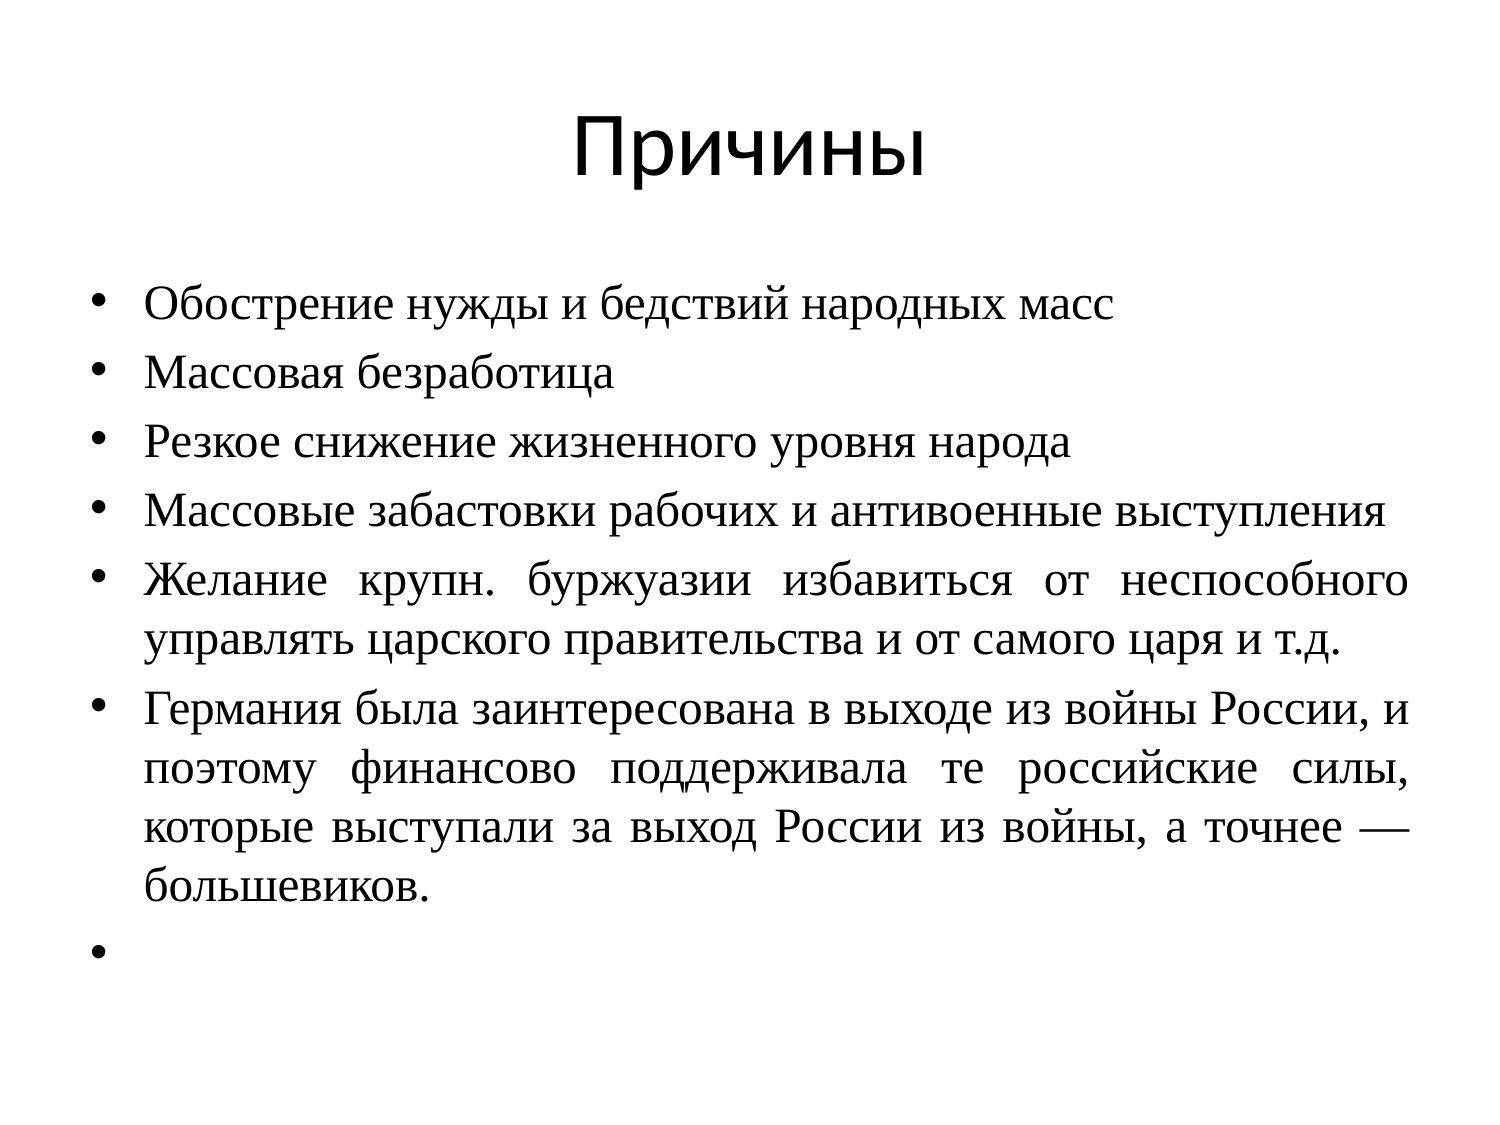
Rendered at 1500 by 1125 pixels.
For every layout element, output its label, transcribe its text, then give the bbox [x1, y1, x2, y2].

list Обострение нужды и бедствий народных масс Массовая безработица Резкое снижение жизненного уровня народа Массовые забастовки рабочих и антивоенные выступления Желание крупн. буржуазии избавиться от неспособного управлять царского правительства и от самого царя и т.д. Германия была заинтересована в выходе из войны России, и поэтому финансово поддерживала те российские силы, которые выступали за выход России из войны, а точнее — большевиков. [75, 262, 1425, 1005]
title Причины [75, 45, 1425, 233]
